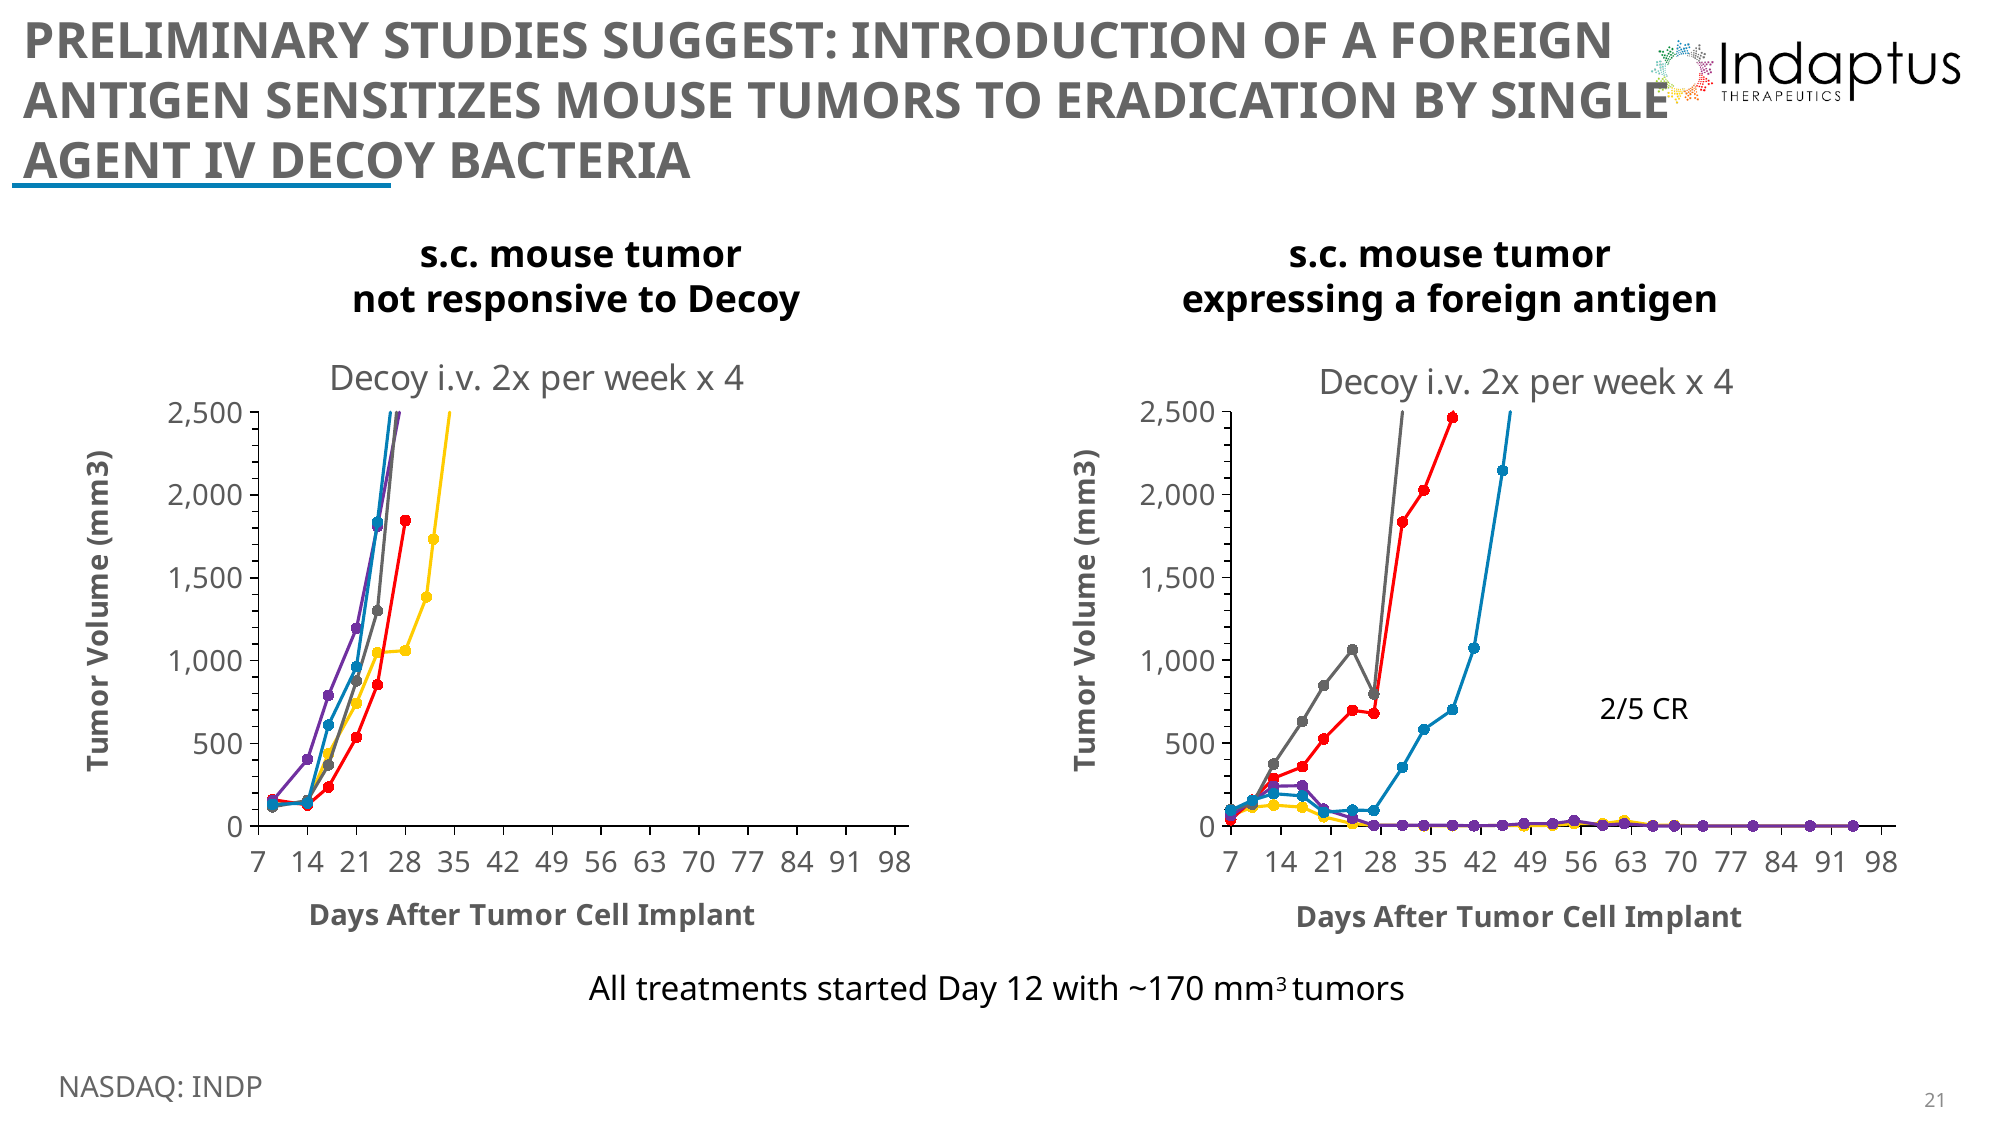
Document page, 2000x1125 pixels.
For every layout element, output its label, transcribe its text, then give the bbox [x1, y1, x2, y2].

chart [49, 309, 947, 965]
text_box s.c. mouse tumor expressing a foreign antigen [1166, 222, 1734, 307]
text_box All treatments started Day 12 with ~170 mm3 tumors [573, 960, 1421, 1030]
title PRELIMINARY STUDIES SUGGEST: INTRODUCTION OF A FOREIGN ANTIGEN SENSITIZES MOUSE TUMORS TO ERADICATION BY SINGLE AGENT IV DECOY BACTERIA [9, 0, 1734, 101]
chart [1036, 308, 1934, 965]
text_box s.c. mouse tumor not responsive to Decoy [336, 222, 826, 307]
picture [1718, 36, 1962, 106]
